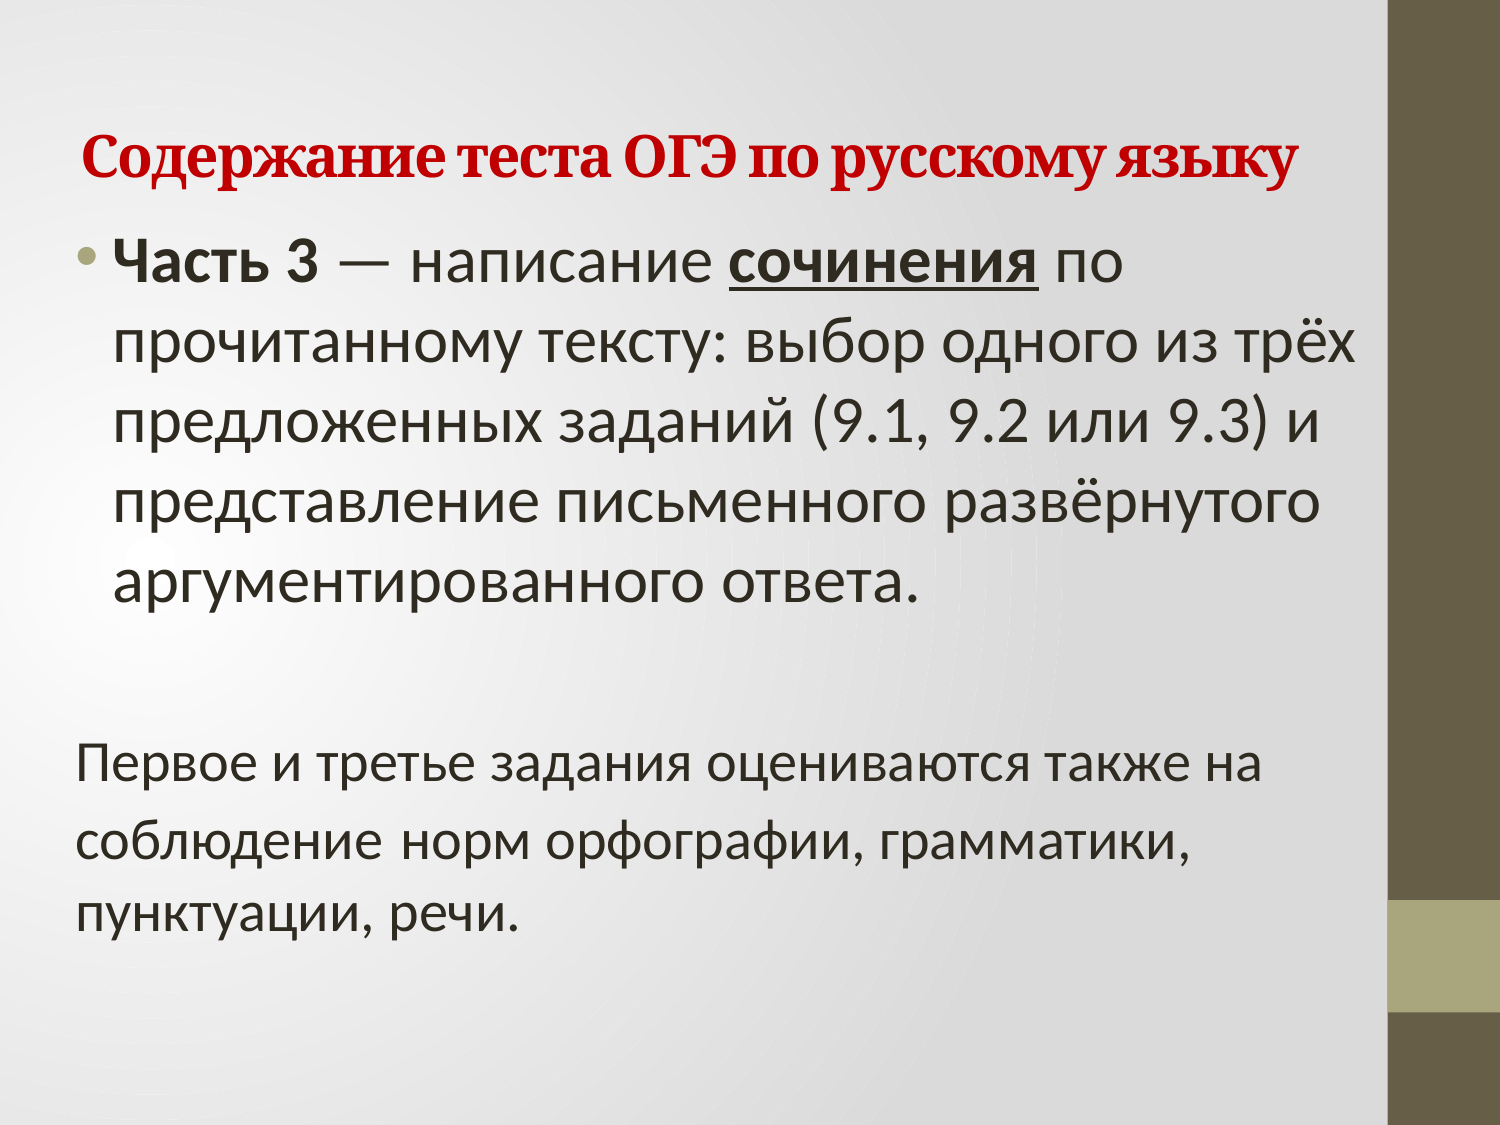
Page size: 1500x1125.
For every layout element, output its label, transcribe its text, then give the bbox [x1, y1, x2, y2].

list Часть 3 — написание сочинения по прочитанному тексту: выбор одного из трёх предложенных заданий (9.1, 9.2 или 9.3) и представление письменного развёрнутого аргументированного ответа. Первое и третье задания оцениваются также на соблюдение норм орфографии, грамматики, пунктуации, речи. [41, 208, 1495, 1106]
title Содержание теста ОГЭ по русскому языку [64, 87, 1425, 208]
